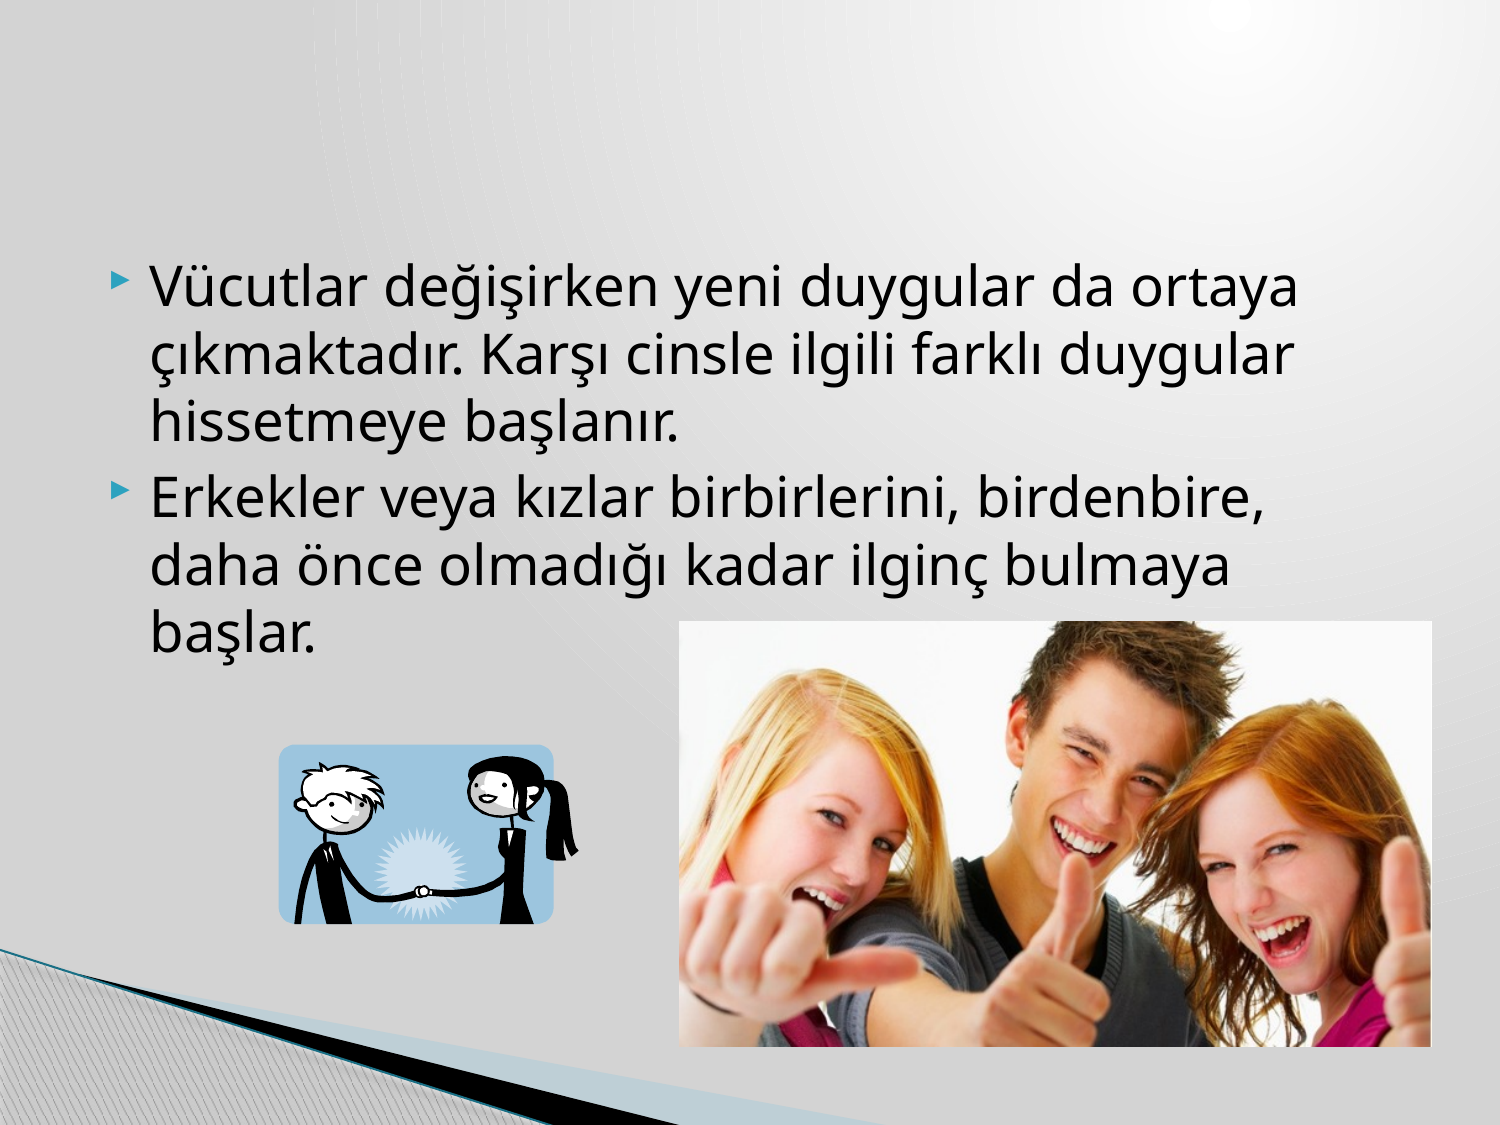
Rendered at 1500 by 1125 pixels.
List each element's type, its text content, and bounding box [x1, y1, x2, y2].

list Vücutlar değişirken yeni duygular da ortaya çıkmaktadır. Karşı cinsle ilgili farklı duygular hissetmeye başlanır. Erkekler veya kızlar birbirlerini, birdenbire, daha önce olmadığı kadar ilginç bulmaya başlar. [75, 242, 1425, 986]
picture [277, 743, 580, 926]
picture [678, 621, 1432, 1048]
